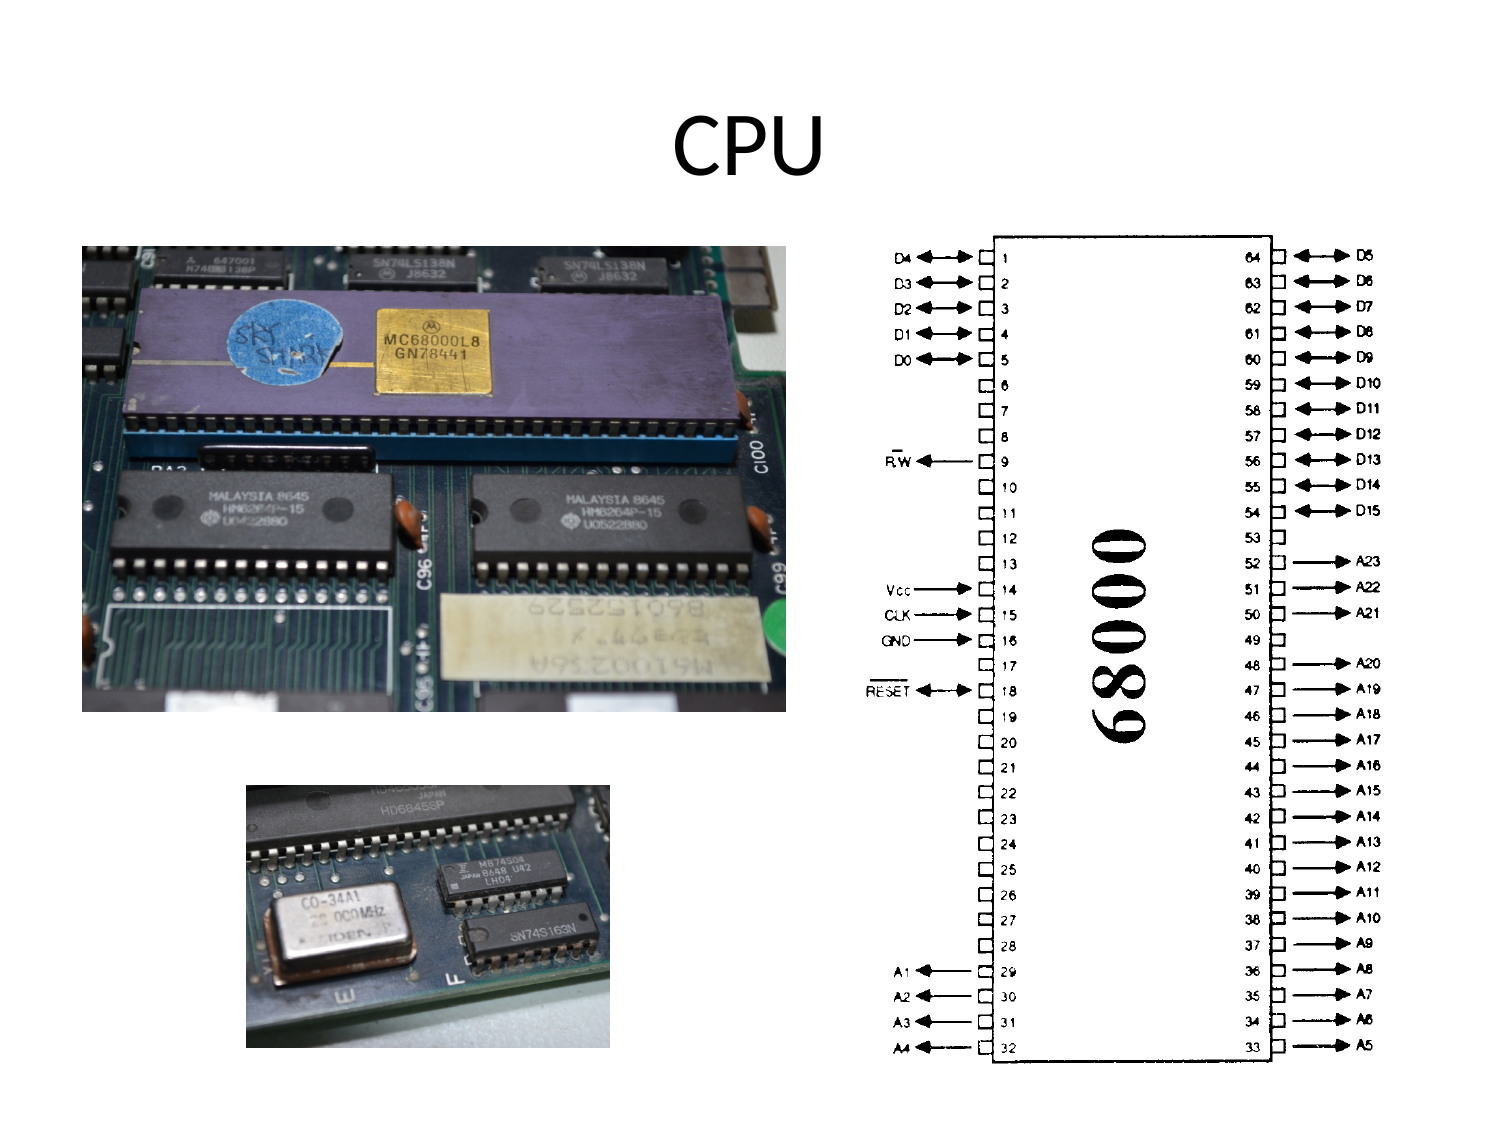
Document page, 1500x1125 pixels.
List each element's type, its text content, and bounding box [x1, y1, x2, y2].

title CPU [75, 45, 1425, 233]
picture [245, 784, 610, 1048]
picture [820, 222, 1414, 1079]
picture [81, 245, 786, 712]
